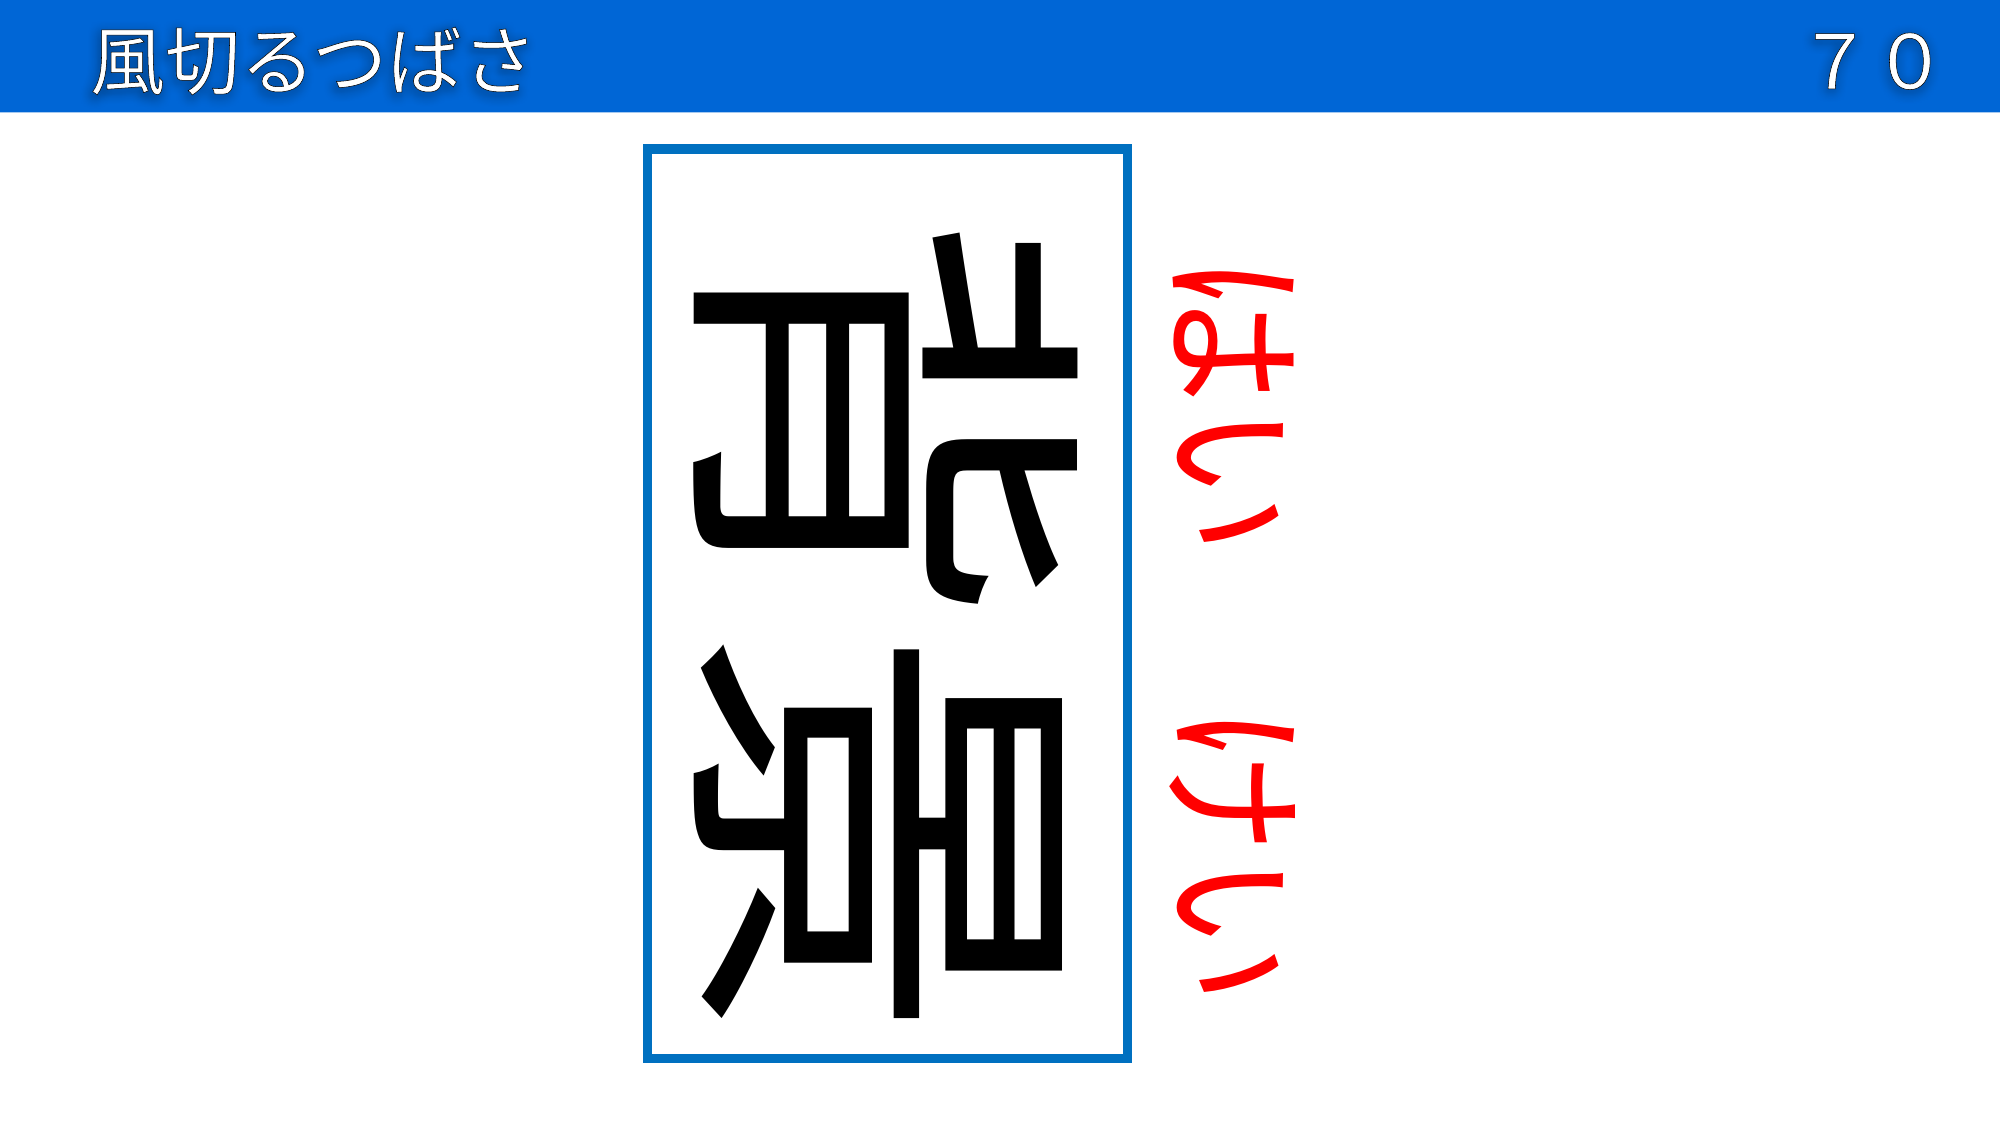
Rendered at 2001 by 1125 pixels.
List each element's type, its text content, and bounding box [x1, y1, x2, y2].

text_box はい けい [1129, 239, 1337, 1012]
text_box [0, 0, 2000, 113]
text_box ７０ [1782, 6, 1963, 112]
text_box [646, 148, 1129, 1060]
text_box 風切るつばさ [75, 6, 563, 112]
text_box 背景 [616, 195, 1152, 1125]
